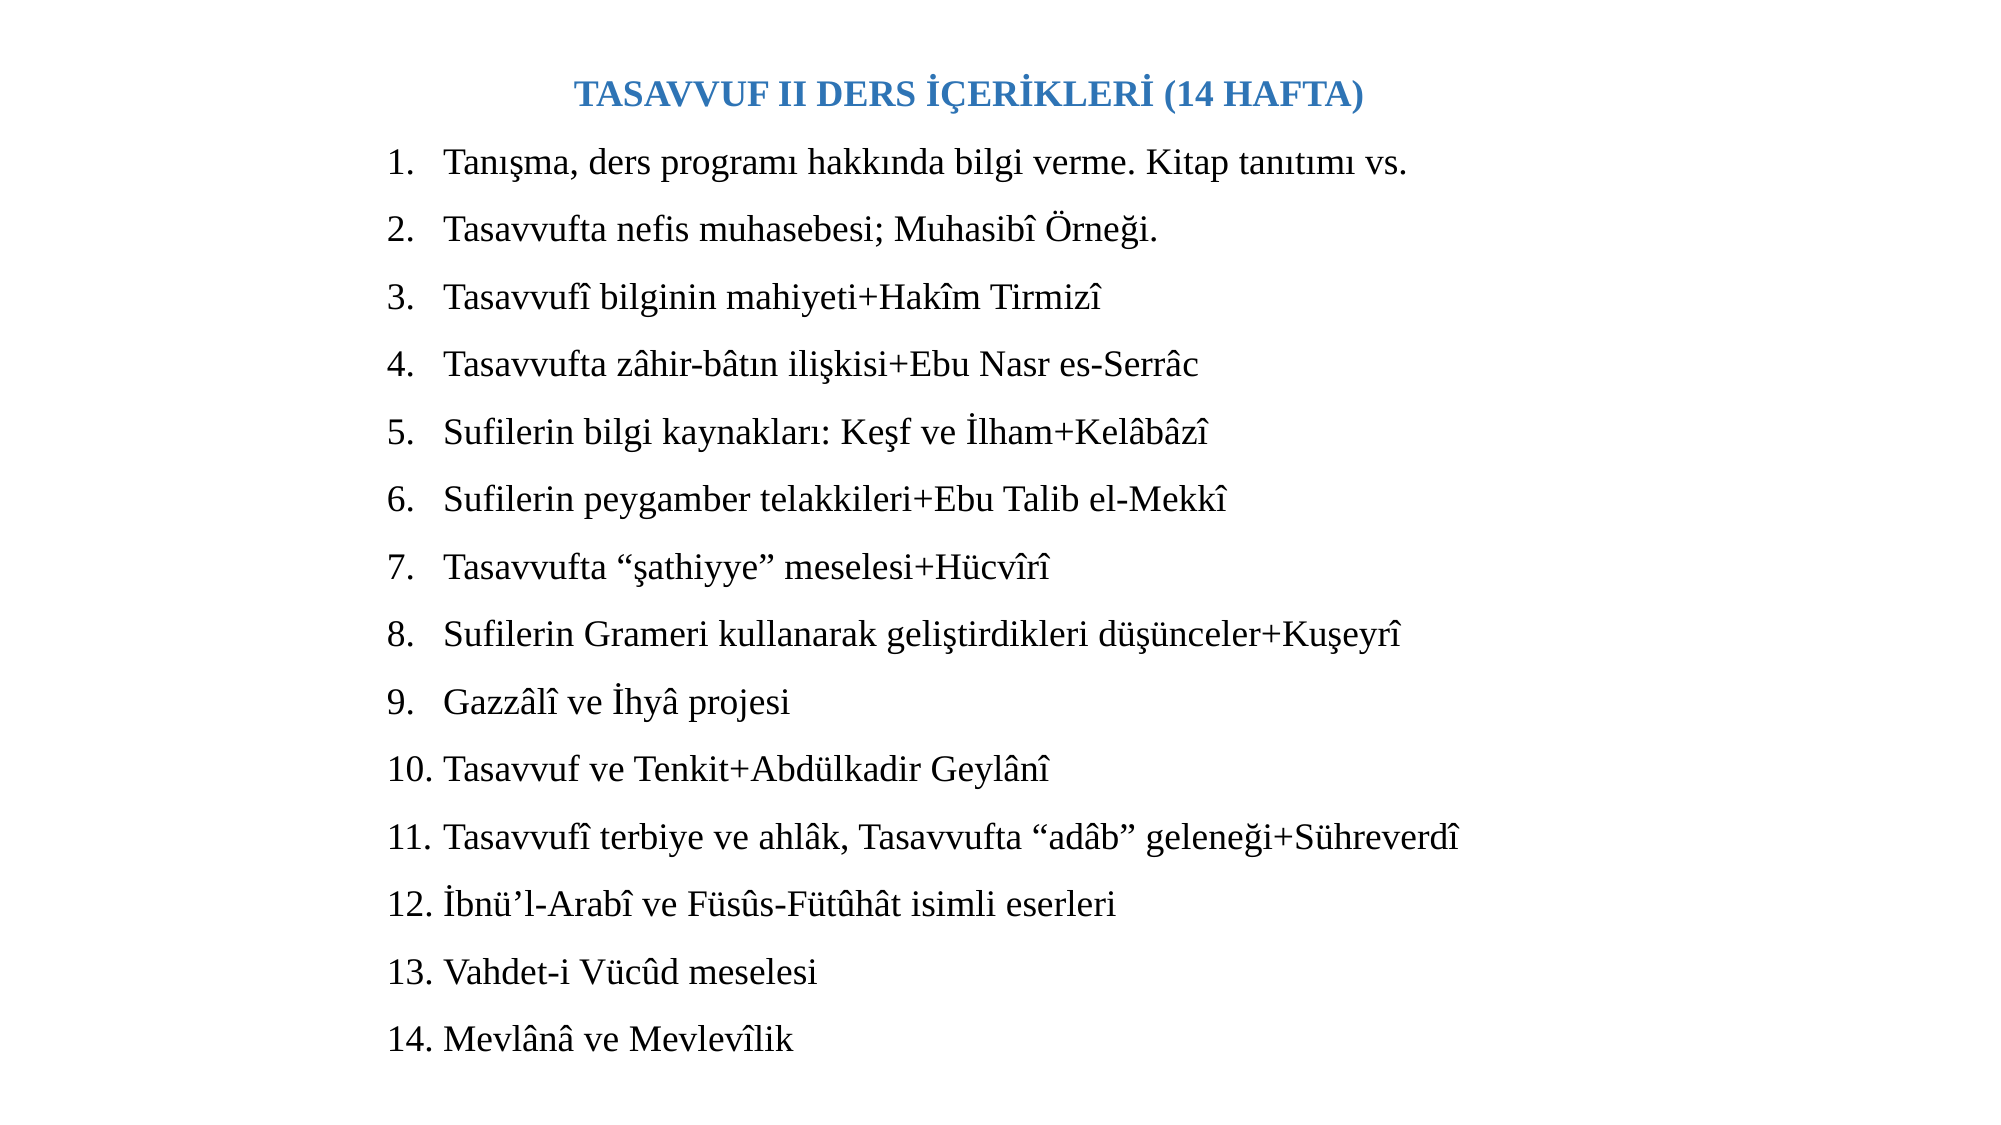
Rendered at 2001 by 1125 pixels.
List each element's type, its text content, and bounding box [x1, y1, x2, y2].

text_box TASAVVUF II DERS İÇERİKLERİ (14 HAFTA) Tanışma, ders programı hakkında bilgi verme. Kitap tanıtımı vs. Tasavvufta nefis muhasebesi; Muhasibî Örneği. Tasavvufî bilginin mahiyeti+Hakîm Tirmizî Tasavvufta zâhir-bâtın ilişkisi+Ebu Nasr es-Serrâc Sufilerin bilgi kaynakları: Keşf ve İlham+Kelâbâzî Sufilerin peygamber telakkileri+Ebu Talib el-Mekkî Tasavvufta “şathiyye” meselesi+Hücvîrî Sufilerin Grameri kullanarak geliştirdikleri düşünceler+Kuşeyrî Gazzâlî ve İhyâ projesi Tasavvuf ve Tenkit+Abdülkadir Geylânî Tasavvufî terbiye ve ahlâk, Tasavvufta “adâb” geleneği+Sühreverdî İbnü’l-Arabî ve Füsûs-Fütûhât isimli eserleri Vahdet-i Vücûd meselesi Mevlânâ ve Mevlevîlik [372, 39, 1567, 1067]
